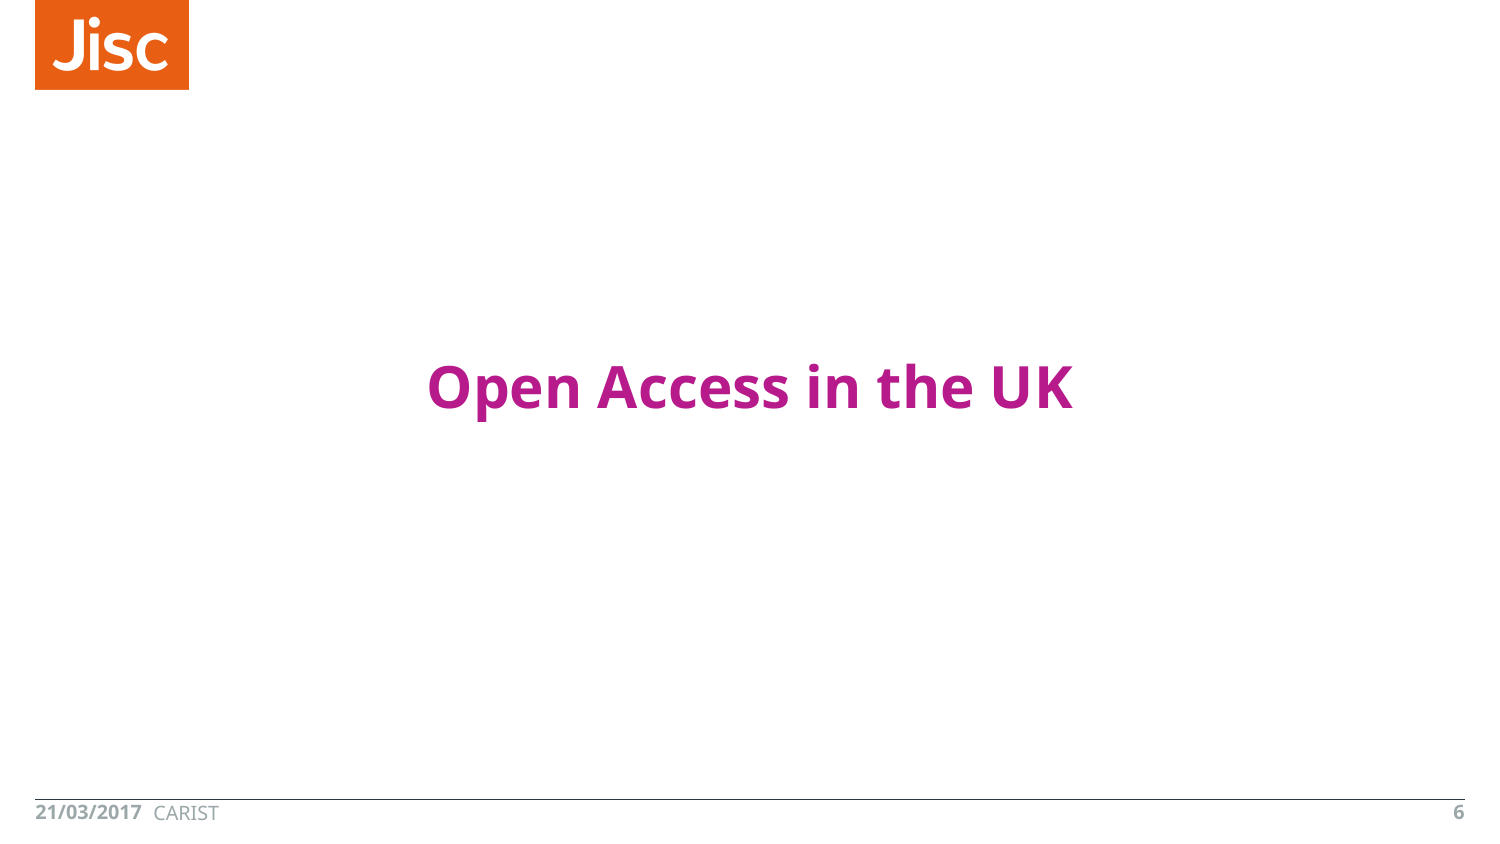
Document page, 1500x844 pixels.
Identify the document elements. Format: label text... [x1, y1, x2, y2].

title Open Access in the UK [188, 358, 1312, 486]
picture [35, 0, 189, 90]
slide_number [35, 799, 153, 826]
footer CARIST [153, 799, 1346, 826]
slide_number 6 [1346, 799, 1465, 826]
